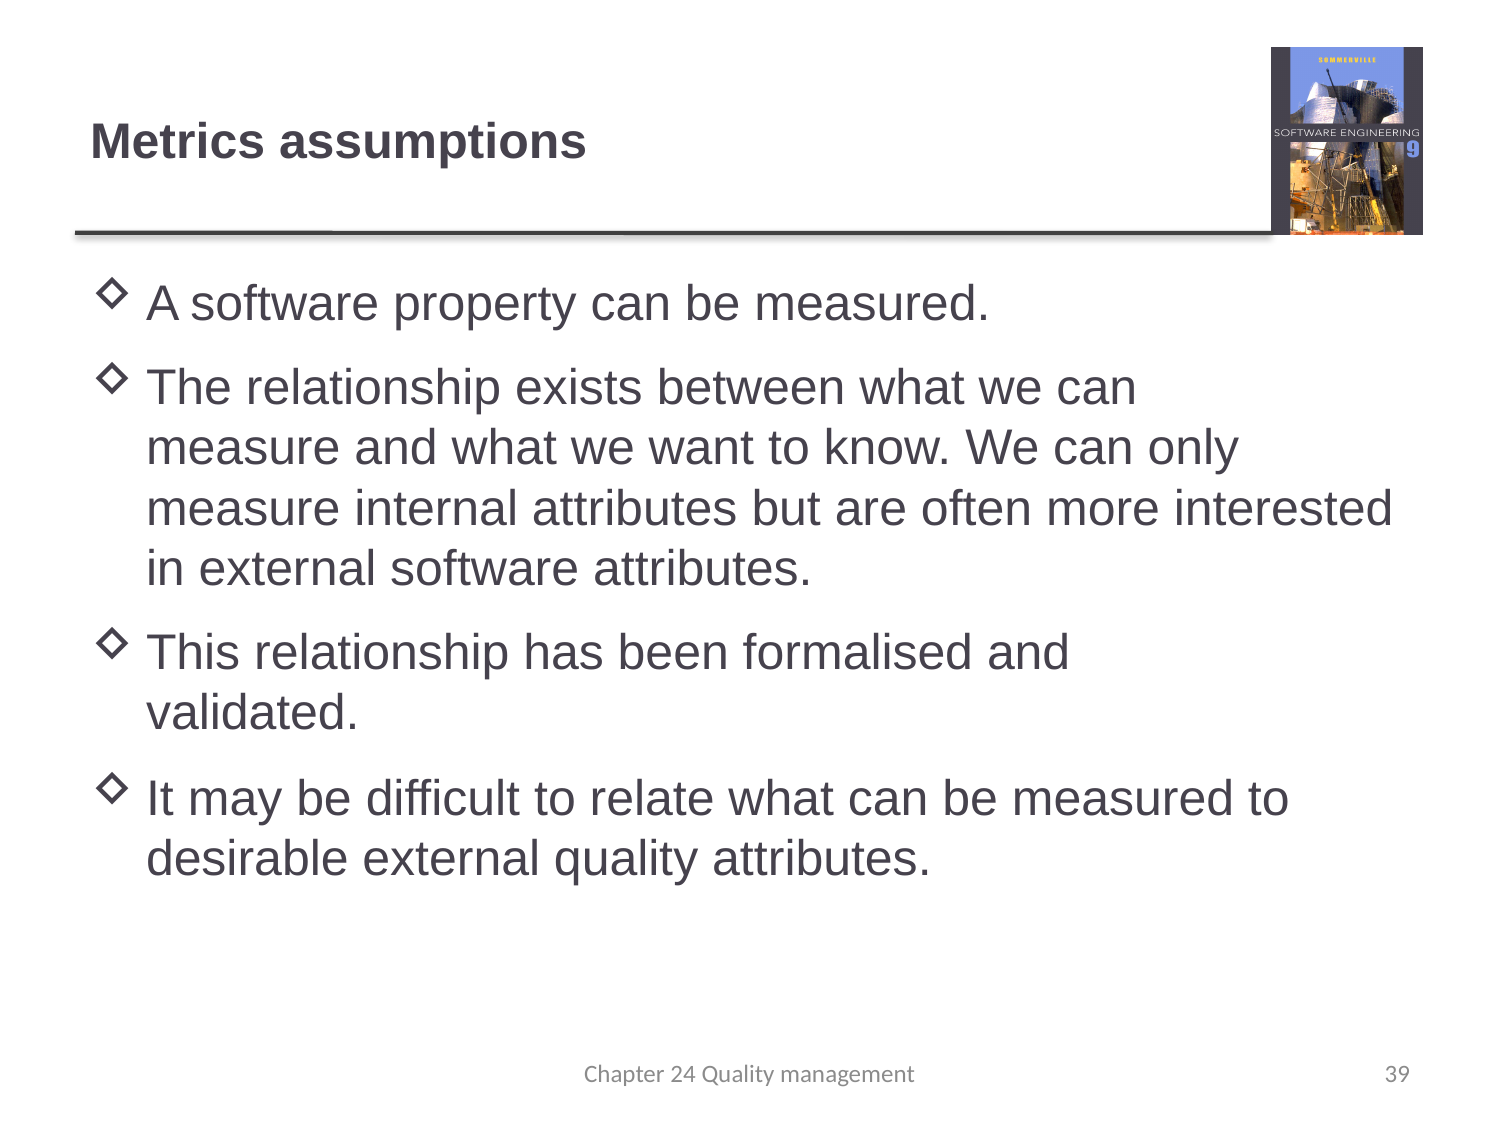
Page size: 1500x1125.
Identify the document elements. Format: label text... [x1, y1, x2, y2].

picture [1272, 47, 1423, 235]
list A software property can be measured. The relationship exists between what we can measure and what we want to know. We can only measure internal attributes but are often more interested in external software attributes. This relationship has been formalised and validated. It may be difficult to relate what can be measured to desirable external quality attributes. [75, 262, 1425, 1005]
slide_number 39 [1074, 1042, 1425, 1103]
footer Chapter 24 Quality management [512, 1042, 988, 1103]
title Metrics assumptions [74, 44, 1272, 233]
